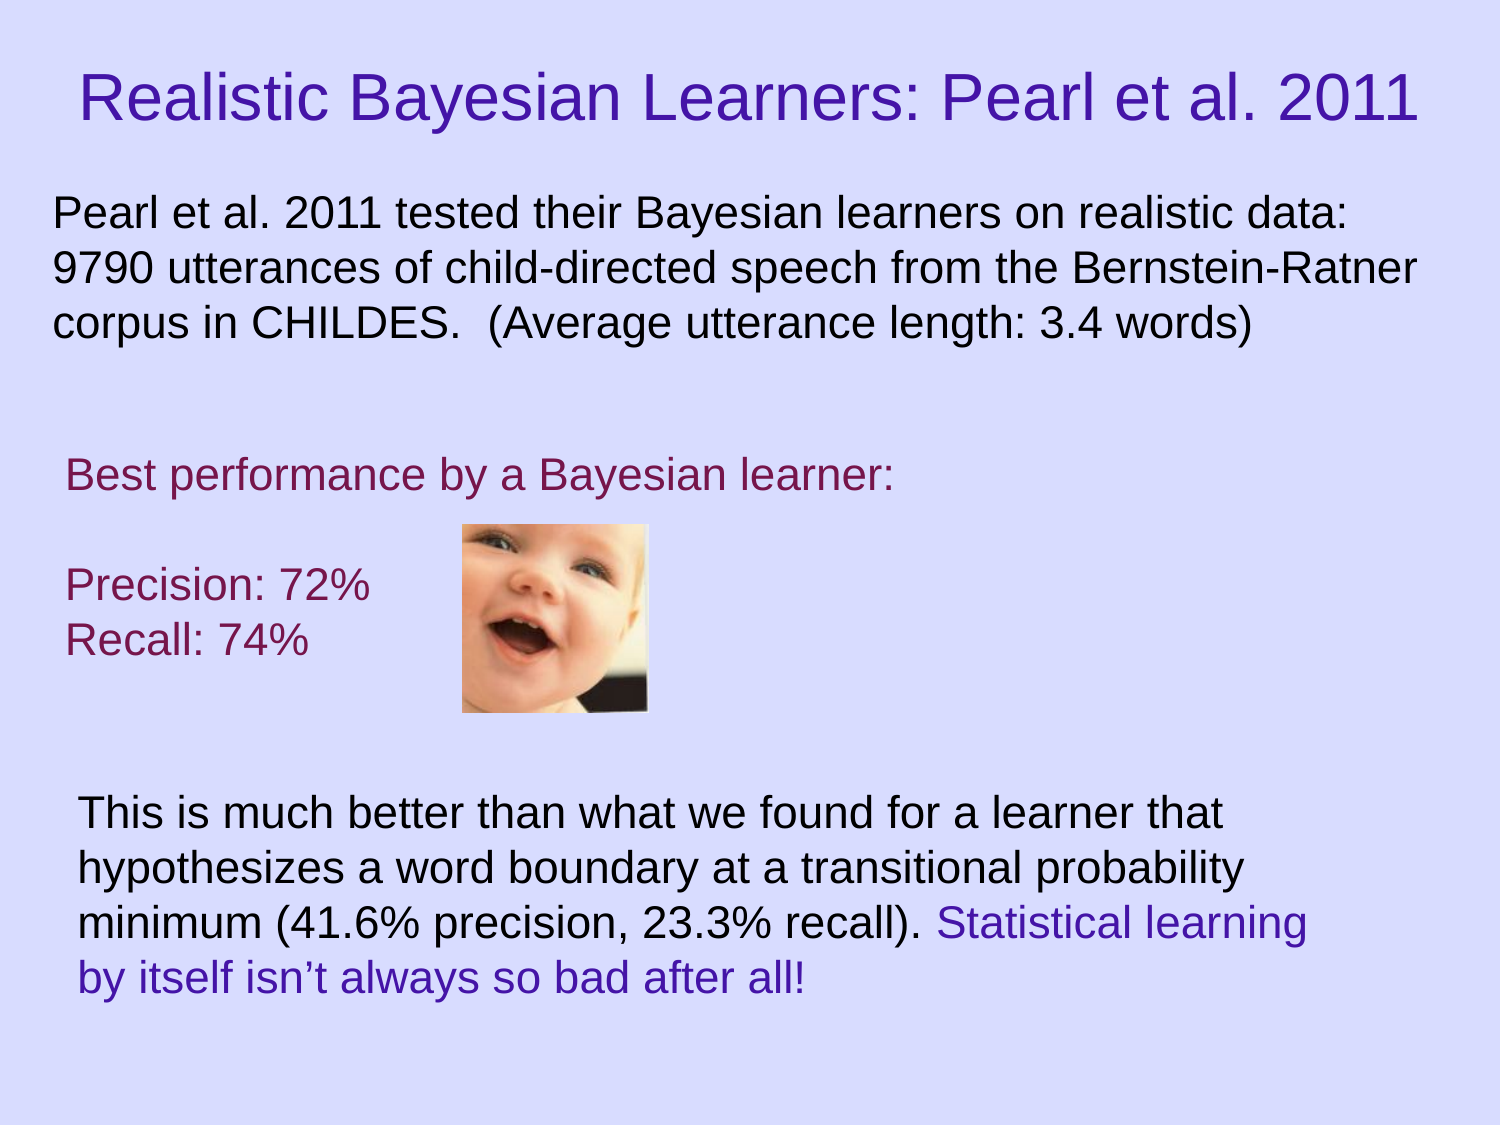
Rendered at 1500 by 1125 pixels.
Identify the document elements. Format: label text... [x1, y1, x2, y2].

picture [462, 524, 649, 713]
title Realistic Bayesian Learners: Pearl et al. 2011 [0, 0, 1500, 188]
text_box Pearl et al. 2011 tested their Bayesian learners on realistic data: 9790 utterances of child-directed speech from the Bernstein-Ratner corpus in CHILDES. (Average utterance length: 3.4 words) [37, 174, 1463, 410]
text_box This is much better than what we found for a learner that hypothesizes a word boundary at a transitional probability minimum (41.6% precision, 23.3% recall). Statistical learning by itself isn’t always so bad after all! [62, 774, 1375, 1065]
text_box Best performance by a Bayesian learner: Precision: 72% Recall: 74% [50, 437, 1363, 728]
